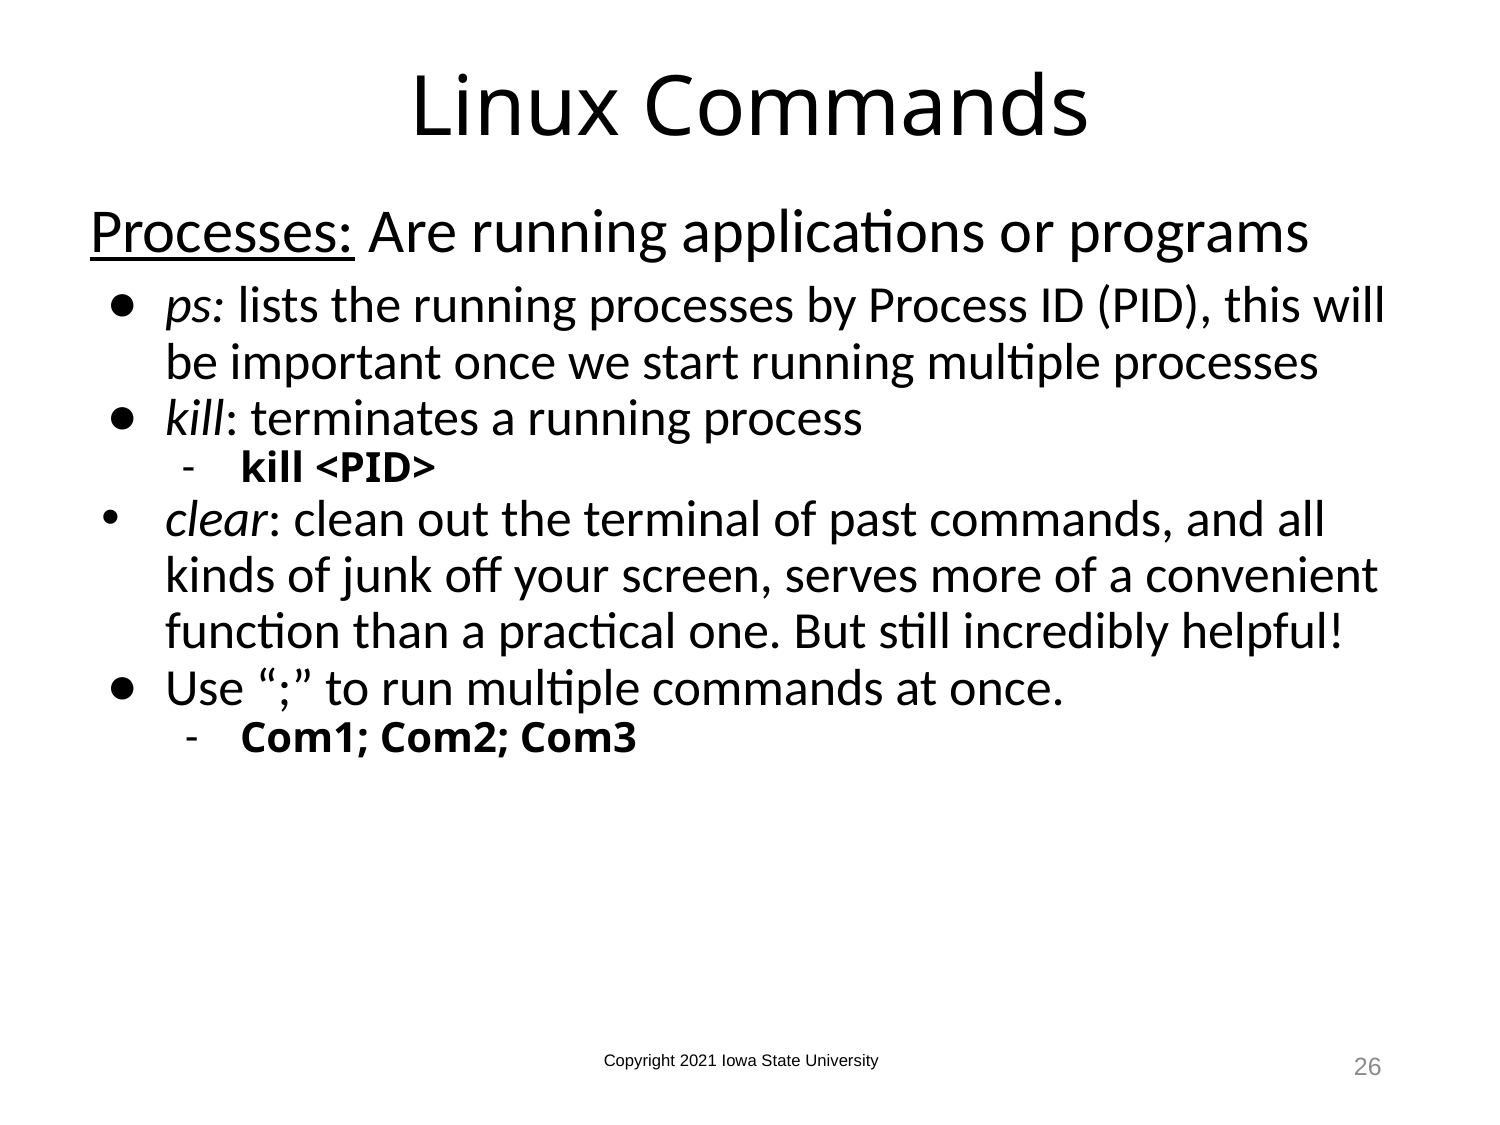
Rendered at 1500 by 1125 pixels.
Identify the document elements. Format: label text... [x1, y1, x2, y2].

text_box Copyright 2021 Iowa State University [495, 1005, 988, 1085]
list Processes: Are running applications or programs ps: lists the running processes by Process ID (PID), this will be important once we start running multiple processes kill: terminates a running process kill <PID> clear: clean out the terminal of past commands, and all kinds of junk off your screen, serves more of a convenient function than a practical one. But still incredibly helpful! Use “;” to run multiple commands at once. Com1; Com2; Com3 [75, 191, 1425, 752]
title Linux Commands [103, 0, 1397, 191]
slide_number 26 [1059, 1042, 1397, 1103]
